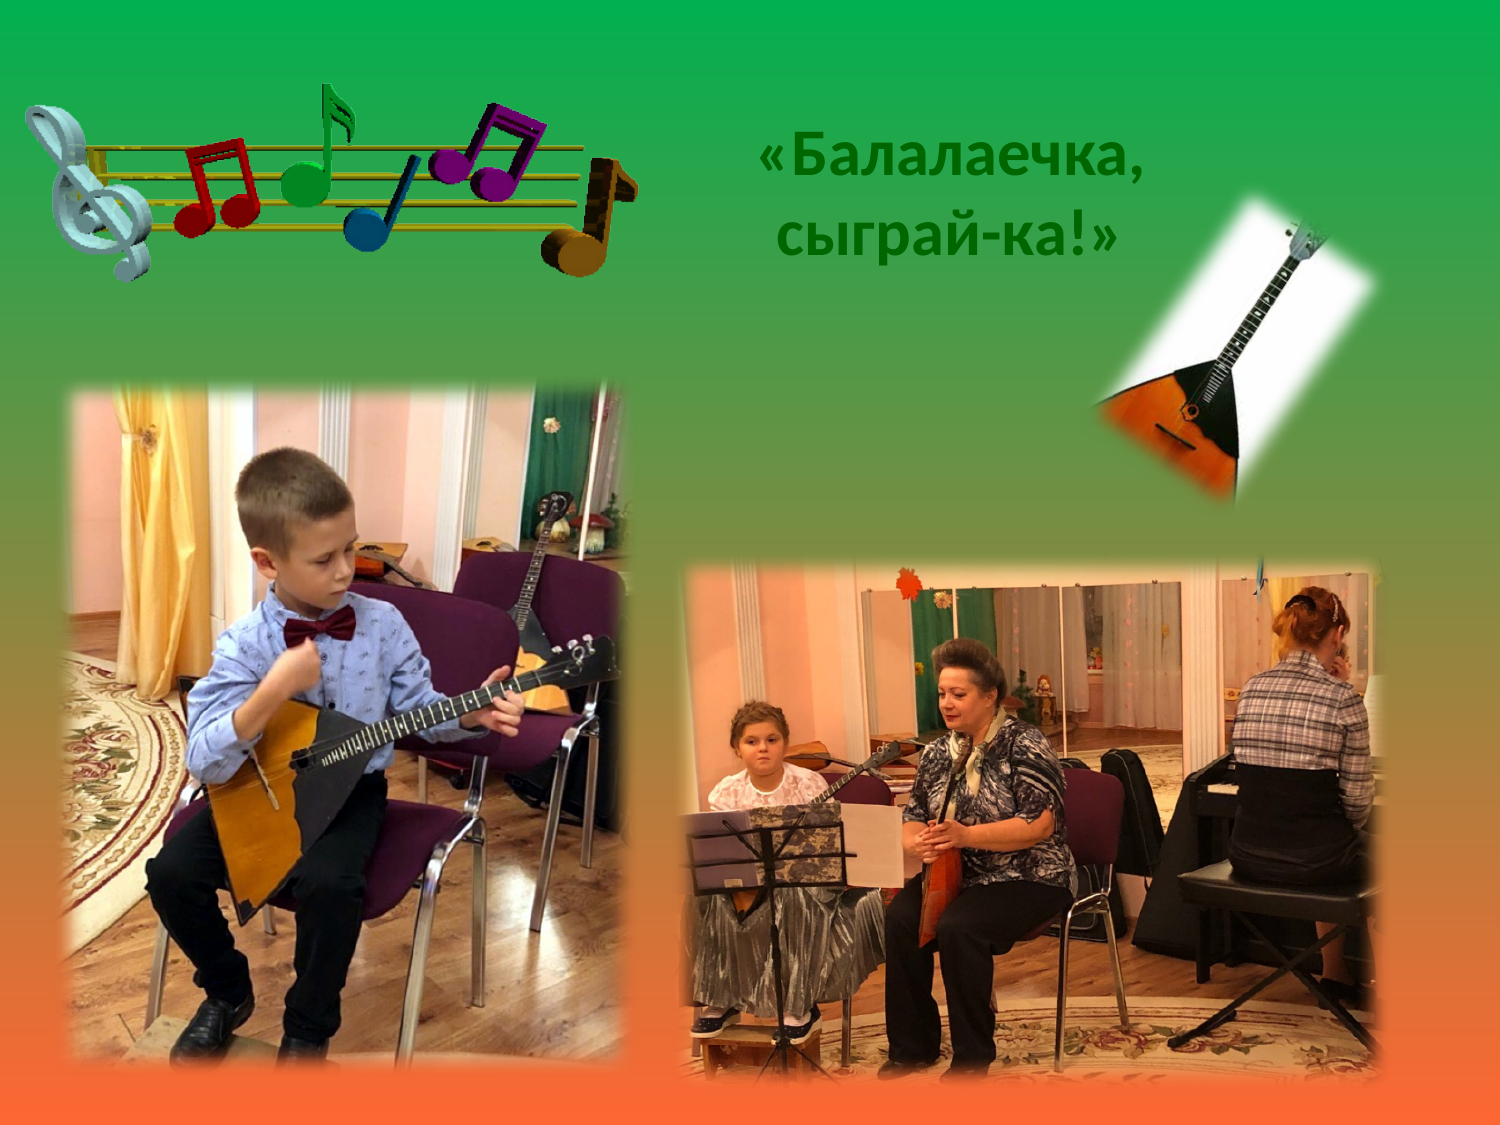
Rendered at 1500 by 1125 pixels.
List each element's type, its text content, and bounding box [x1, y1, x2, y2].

picture [0, 42, 675, 303]
picture [52, 373, 638, 1077]
picture [1114, 189, 1362, 507]
text_box «Балалаечка, сыграй-ка!» [681, 101, 1247, 277]
picture [671, 550, 1391, 1090]
